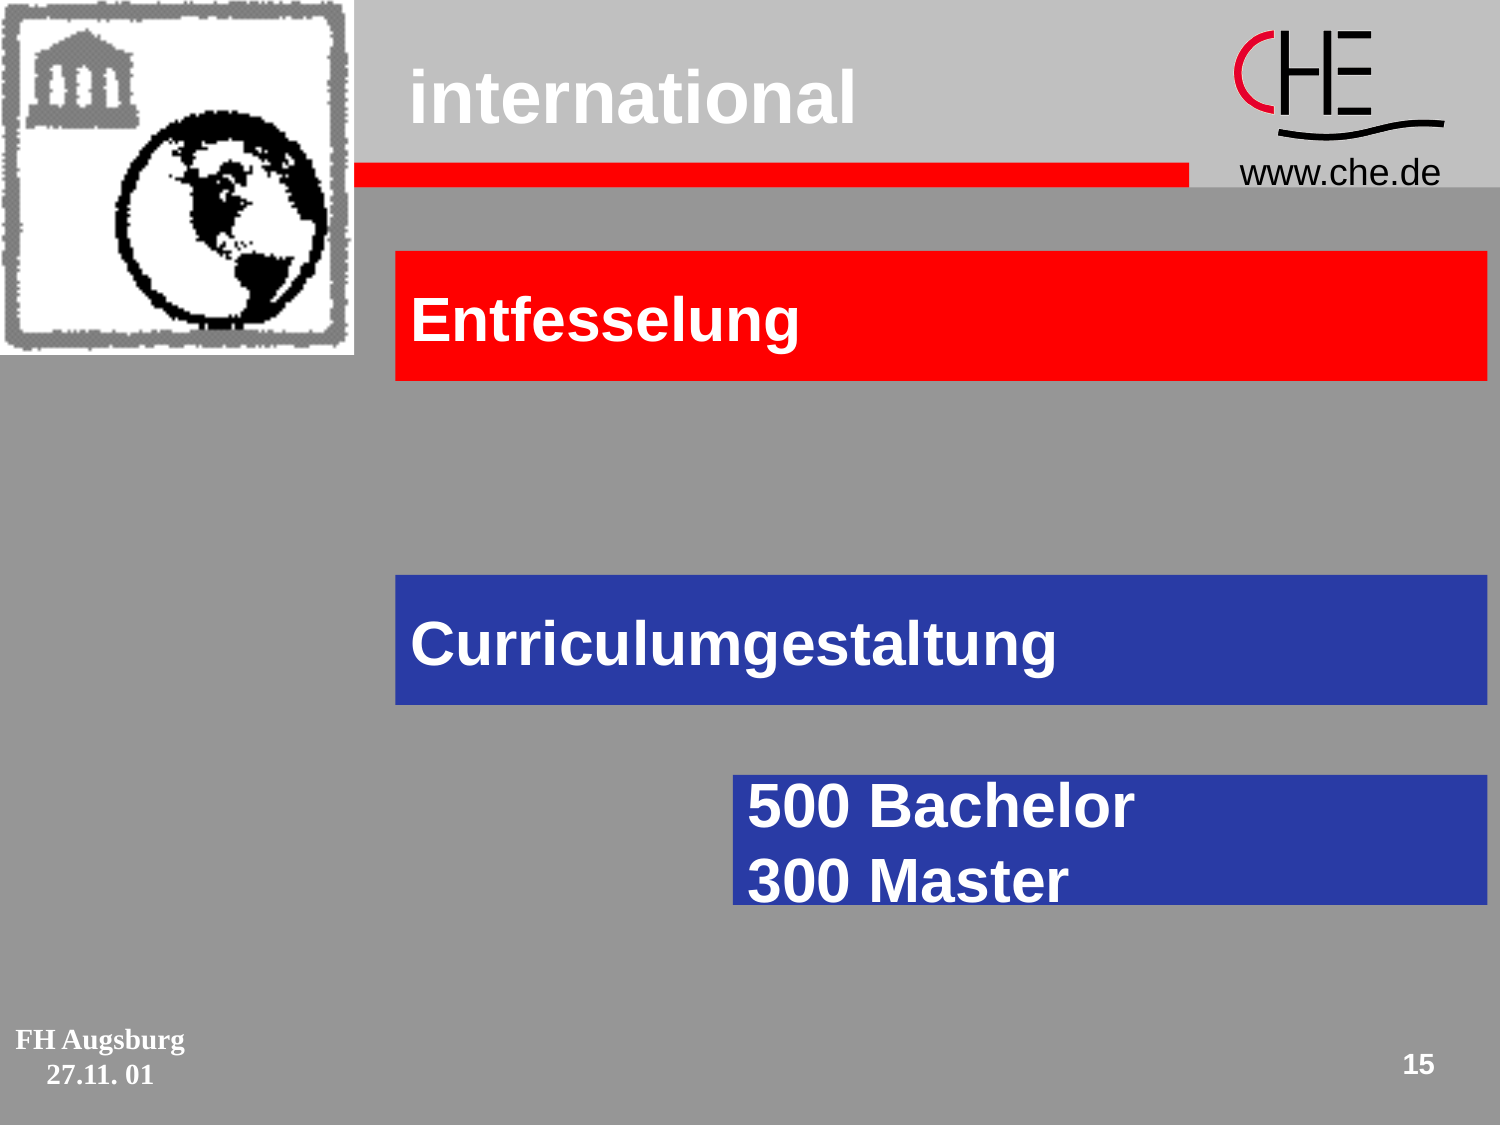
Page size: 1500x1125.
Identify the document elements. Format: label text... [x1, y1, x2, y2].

picture [1233, 27, 1446, 143]
text_box 500 Bachelor 300 Master [732, 774, 1488, 905]
title international [393, 37, 1252, 150]
slide_number 15 [1362, 1037, 1450, 1100]
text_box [0, 0, 355, 355]
text_box Entfesselung [395, 250, 1488, 381]
text_box [1262, 24, 1475, 100]
text_box Curriculumgestaltung [395, 574, 1488, 705]
